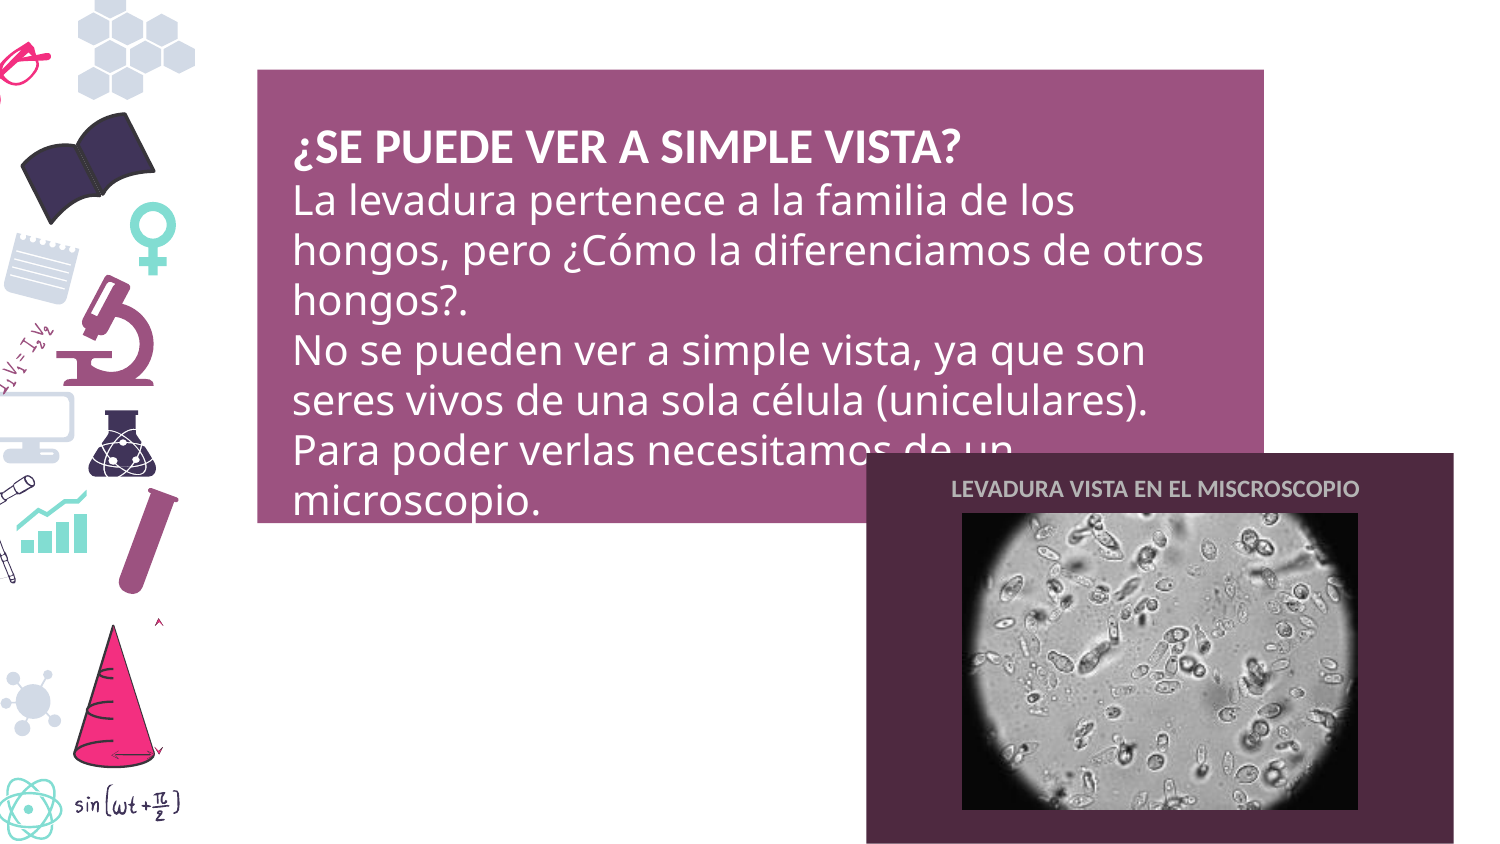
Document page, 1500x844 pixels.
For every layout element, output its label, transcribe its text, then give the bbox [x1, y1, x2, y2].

text_box [865, 452, 1455, 844]
text_box LEVADURA VISTA EN EL MISCROSCOPIO [936, 464, 1400, 510]
picture [962, 513, 1358, 810]
text_box ¿SE PUEDE VER A SIMPLE VISTA? La levadura pertenece a la familia de los hongos, pero ¿Cómo la diferenciamos de otros hongos?. No se pueden ver a simple vista, ya que son seres vivos de una sola célula (unicelulares). Para poder verlas necesitamos de un microscopio. [277, 106, 1232, 532]
text_box [256, 69, 1265, 524]
